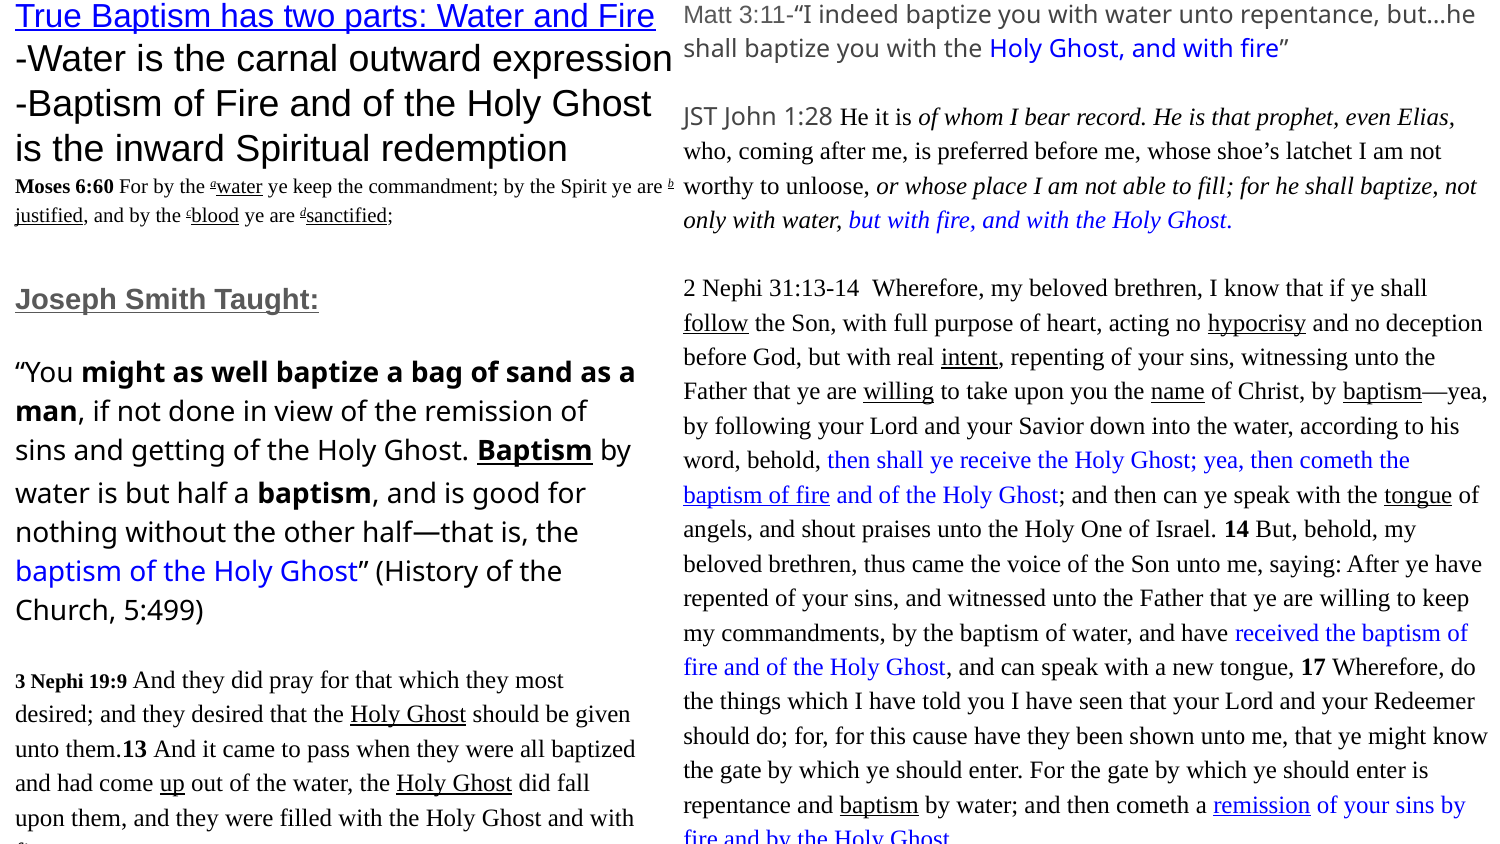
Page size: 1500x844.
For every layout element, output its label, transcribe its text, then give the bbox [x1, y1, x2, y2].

list Joseph Smith Taught: “You might as well baptize a bag of sand as a man, if not done in view of the remission of sins and getting of the Holy Ghost. Baptism by water is but half a baptism, and is good for nothing without the other half﻿—that is, the baptism of the Holy Ghost” (History of the Church, 5:499) 3 Nephi 19:9 And they did pray for that which they most desired; and they desired that the Holy Ghost should be given unto them.13 And it came to pass when they were all baptized and had come up out of the water, the Holy Ghost did fall upon them, and they were filled with the Holy Ghost and with fire. [0, 260, 657, 844]
list Matt 3:11-“I indeed baptize you with water unto repentance, but…he shall baptize you with the Holy Ghost, and with fire” JST John 1:28 He it is of whom I bear record. He is that prophet, even Elias, who, coming after me, is preferred before me, whose shoe’s latchet I am not worthy to unloose, or whose place I am not able to fill; for he shall baptize, not only with water, but with fire, and with the Holy Ghost. 2 Nephi 31:13-14 Wherefore, my beloved brethren, I know that if ye shall follow the Son, with full purpose of heart, acting no hypocrisy and no deception before God, but with real intent, repenting of your sins, witnessing unto the Father that ye are willing to take upon you the name of Christ, by baptism—yea, by following your Lord and your Savior down into the water, according to his word, behold, then shall ye receive the Holy Ghost; yea, then cometh the baptism of fire and of the Holy Ghost; and then can ye speak with the tongue of angels, and shout praises unto the Holy One of Israel. 14 But, behold, my beloved brethren, thus came the voice of the Son unto me, saying: After ye have repented of your sins, and witnessed unto the Father that ye are willing to keep my commandments, by the baptism of water, and have received the baptism of fire and of the Holy Ghost, and can speak with a new tongue, 17 Wherefore, do the things which I have told you I have seen that your Lord and your Redeemer should do; for, for this cause have they been shown unto me, that ye might know the gate by which ye should enter. For the gate by which ye should enter is repentance and baptism by water; and then cometh a remission of your sins by fire and by the Holy Ghost. [668, 0, 1500, 833]
title True Baptism has two parts: Water and Fire -Water is the carnal outward expression -Baptism of Fire and of the Holy Ghost is the inward Spiritual redemption Moses 6:60 For by the awater ye keep the commandment; by the Spirit ye are bjustified, and by the cblood ye are dsanctified; [0, 0, 668, 234]
